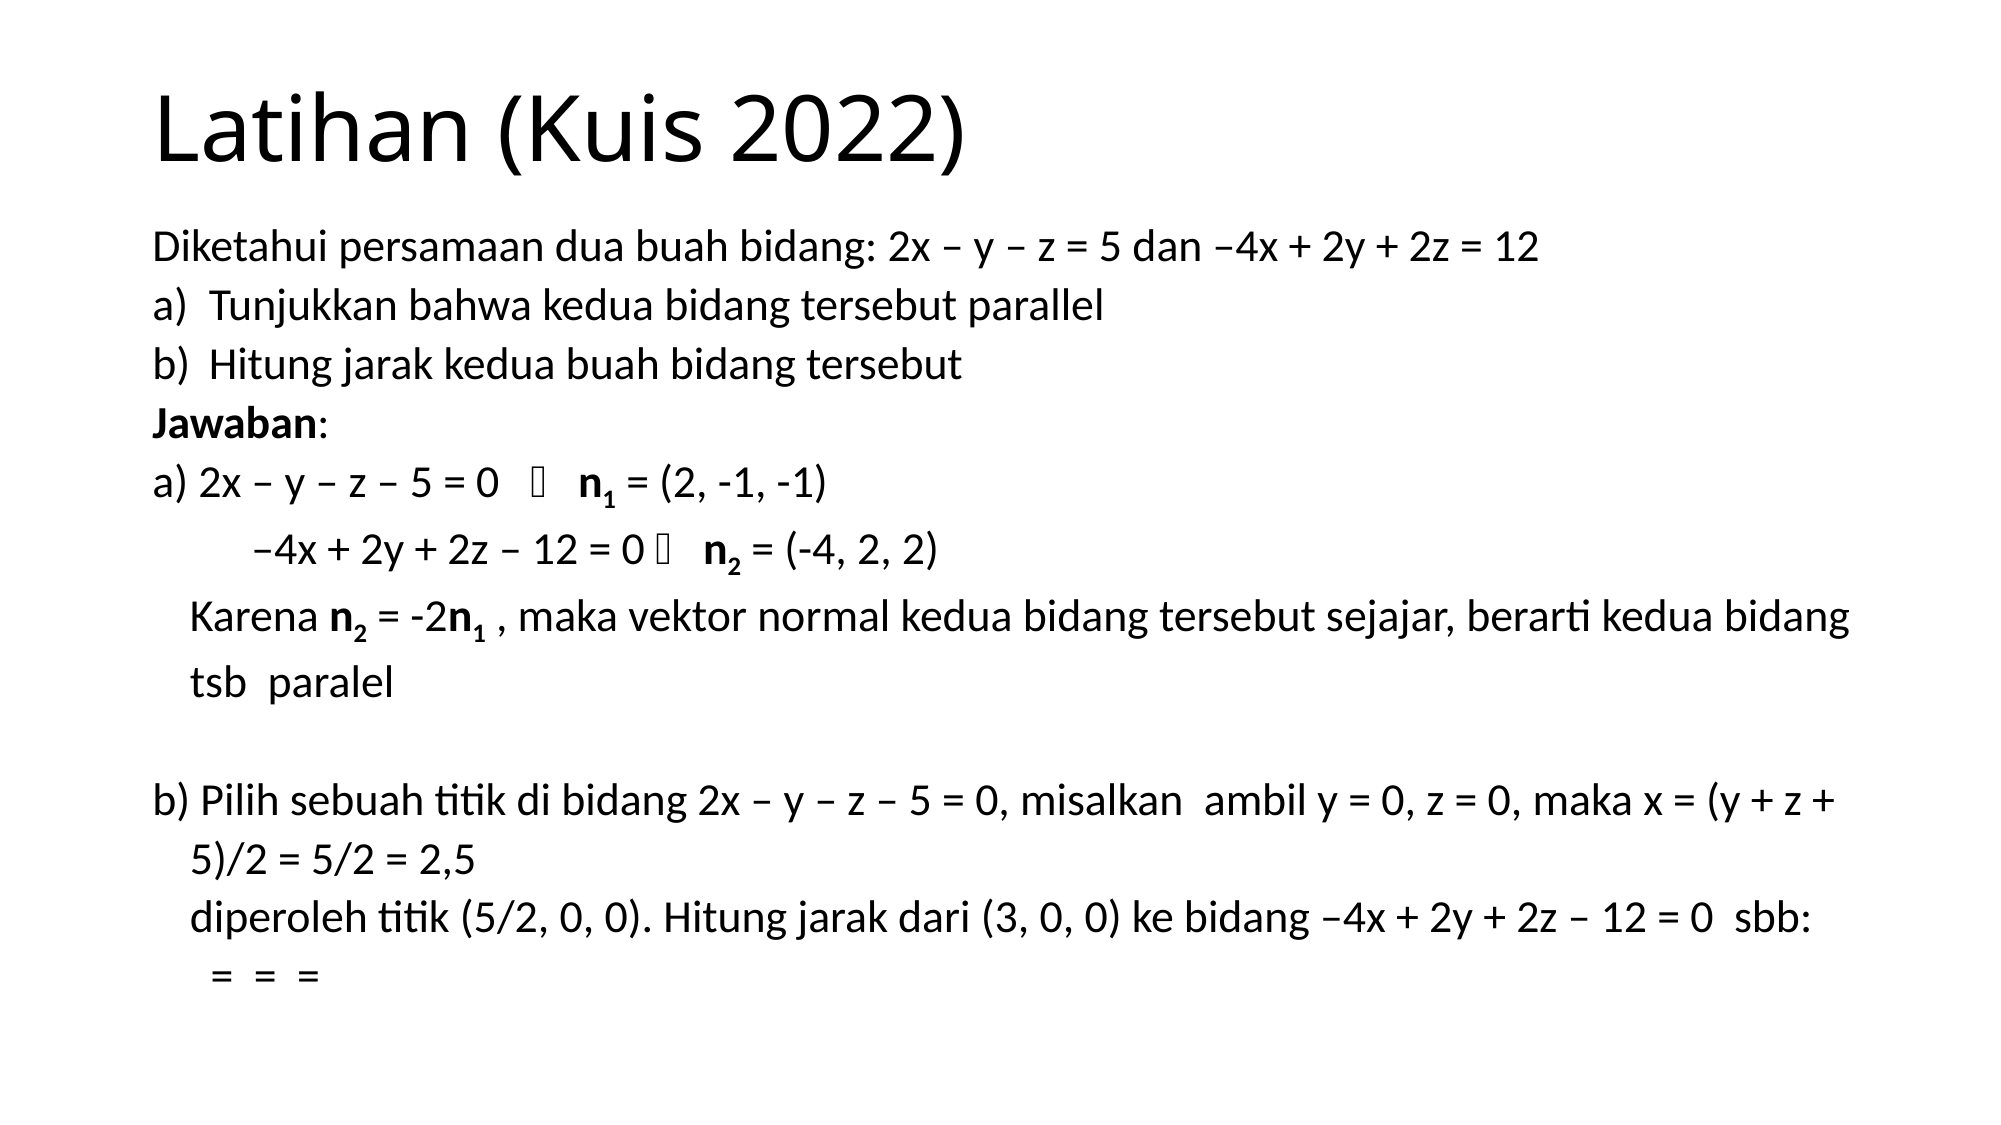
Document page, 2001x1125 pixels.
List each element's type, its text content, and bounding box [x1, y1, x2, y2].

title Latihan (Kuis 2022) [137, 59, 1863, 205]
